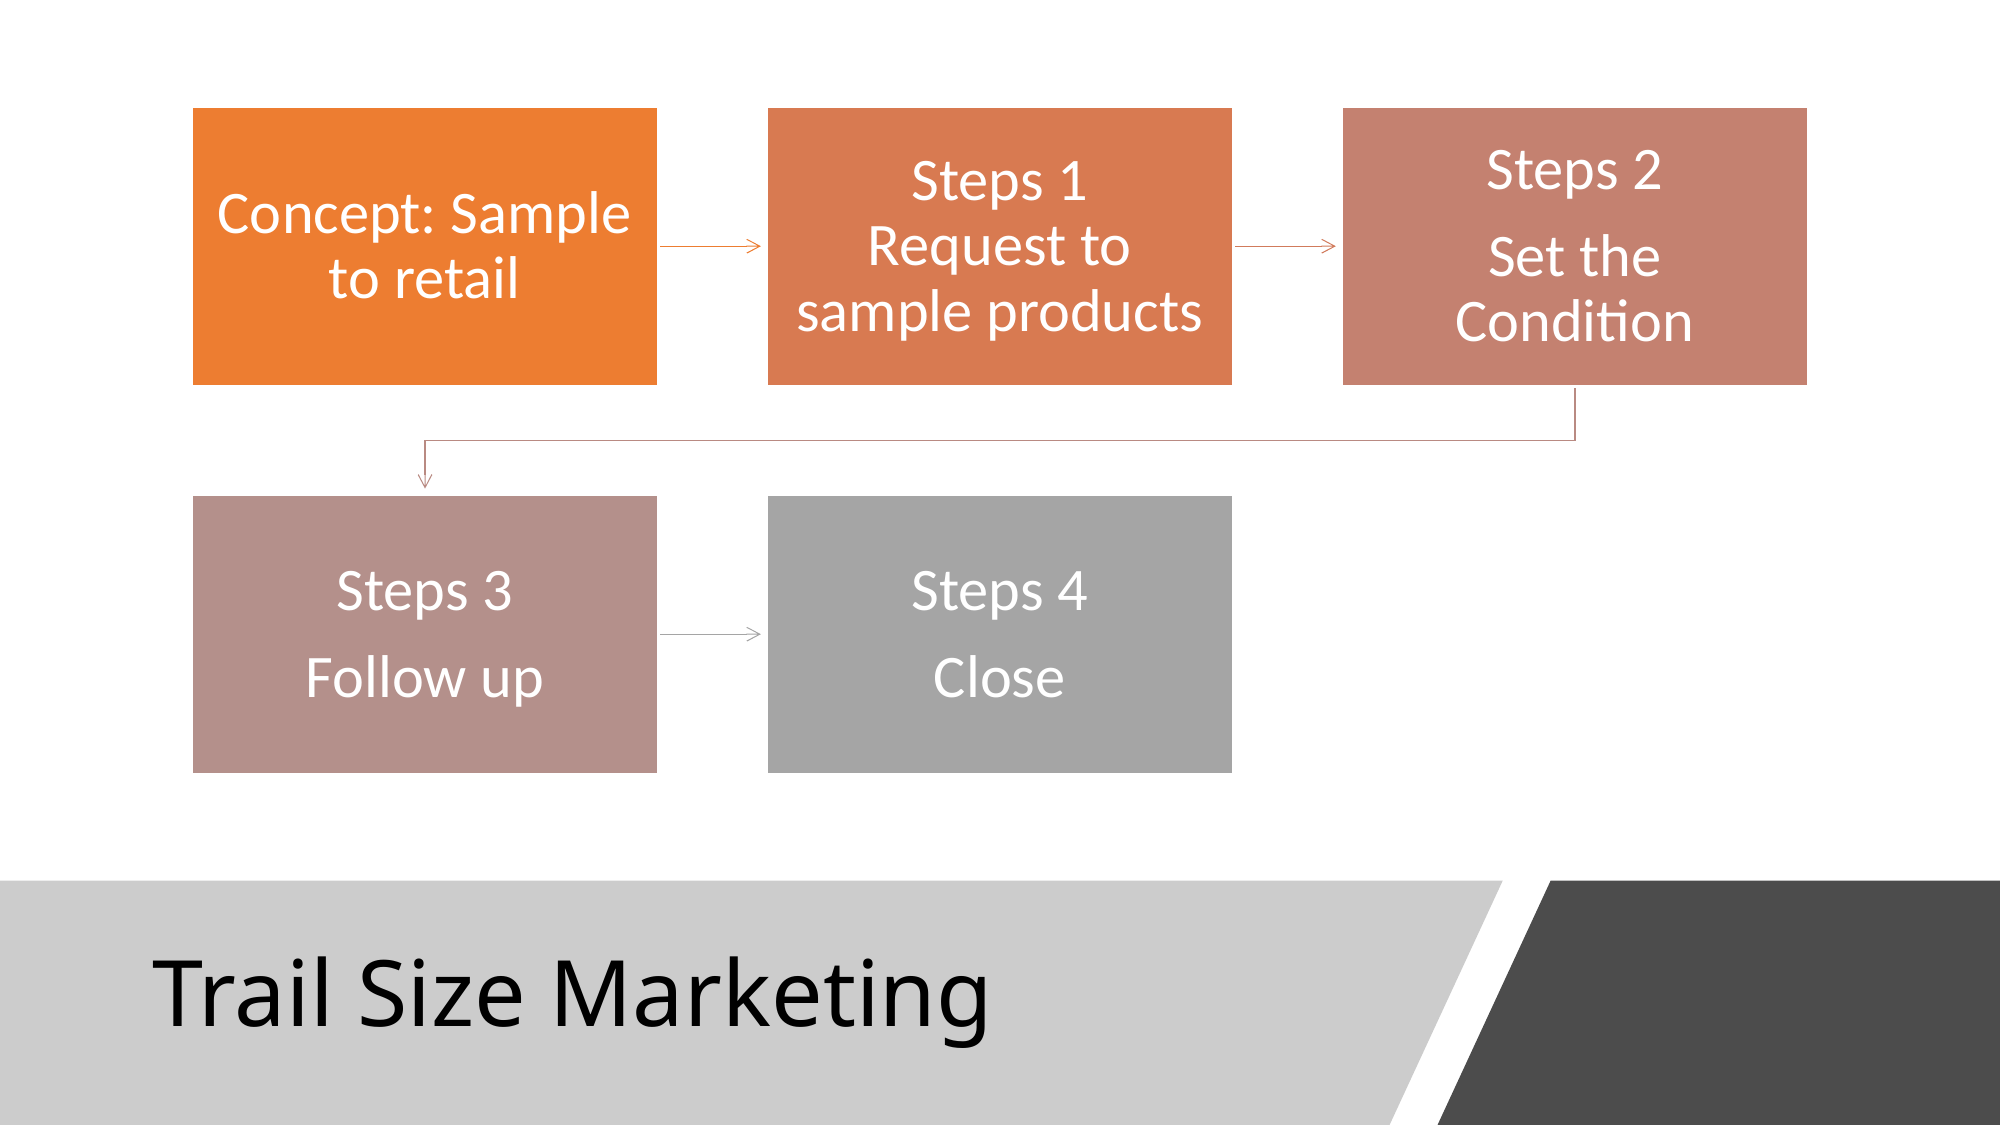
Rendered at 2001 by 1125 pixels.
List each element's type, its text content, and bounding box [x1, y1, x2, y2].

title Trail Size Marketing [137, 907, 1404, 1087]
text_box [0, 879, 1505, 1125]
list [137, 105, 1863, 775]
text_box [1436, 879, 2000, 1125]
